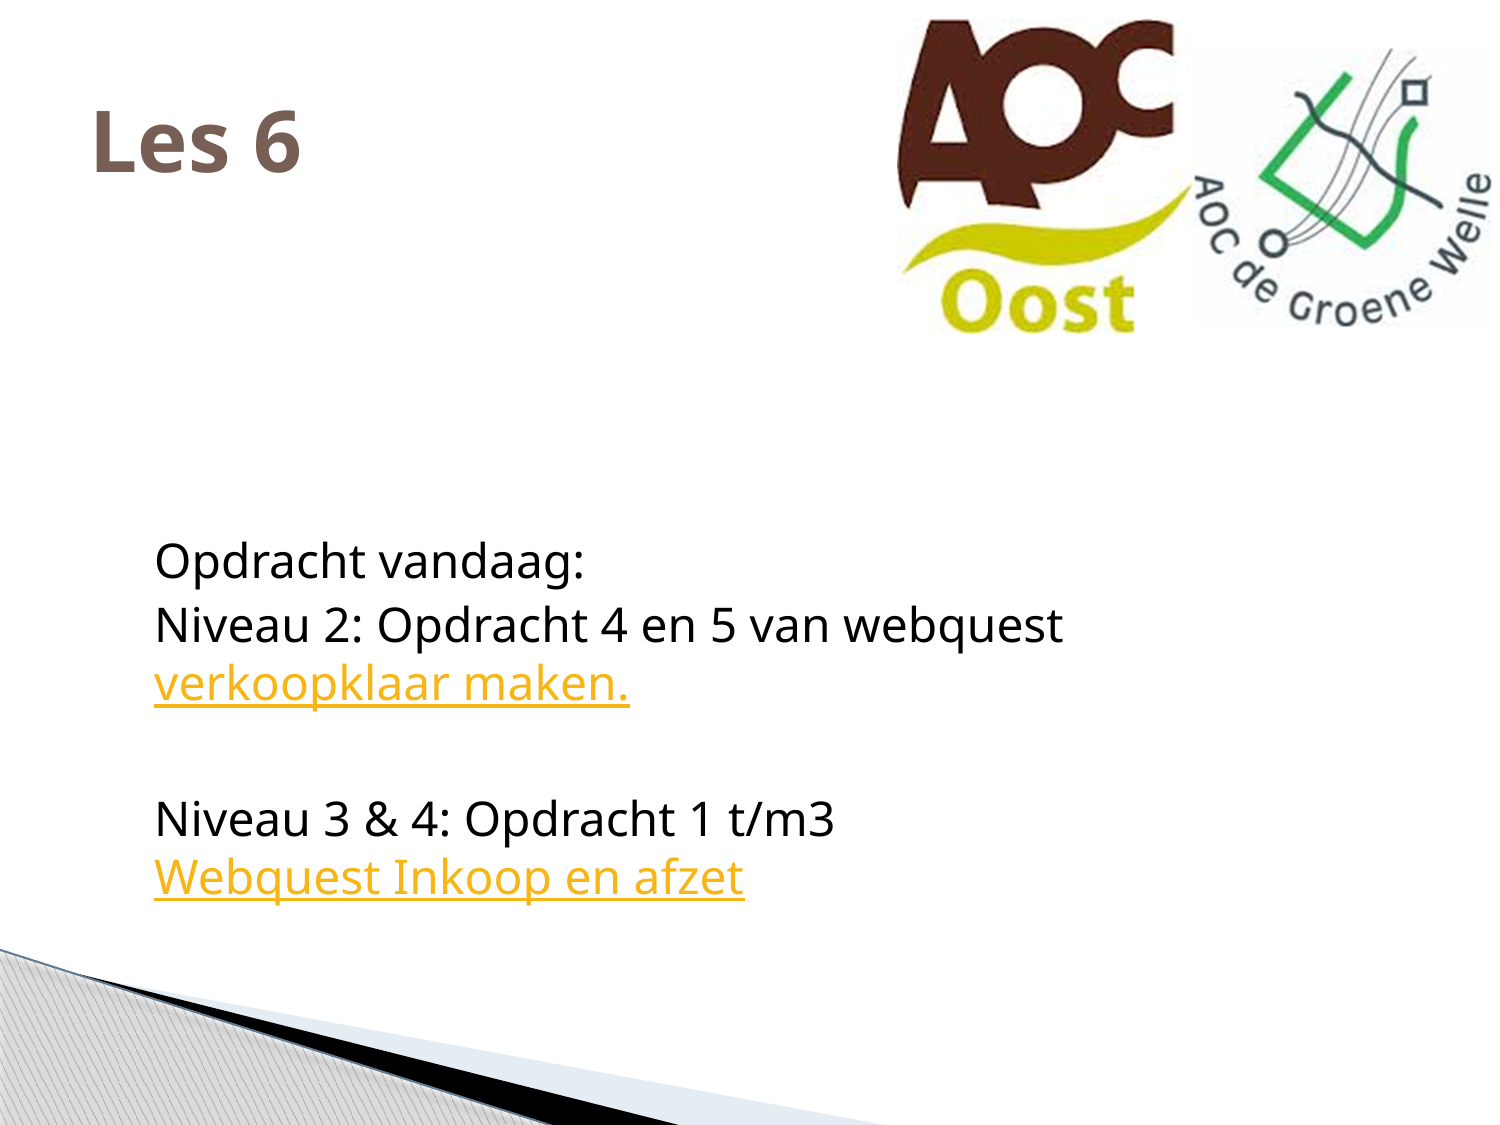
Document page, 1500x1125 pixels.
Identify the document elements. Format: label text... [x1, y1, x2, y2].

title Les 6 [75, 45, 891, 233]
picture [897, 18, 1500, 357]
list Opdracht vandaag: Niveau 2: Opdracht 4 en 5 van webquest verkoopklaar maken. Niveau 3 & 4: Opdracht 1 t/m3 Webquest Inkoop en afzet [75, 243, 1425, 986]
